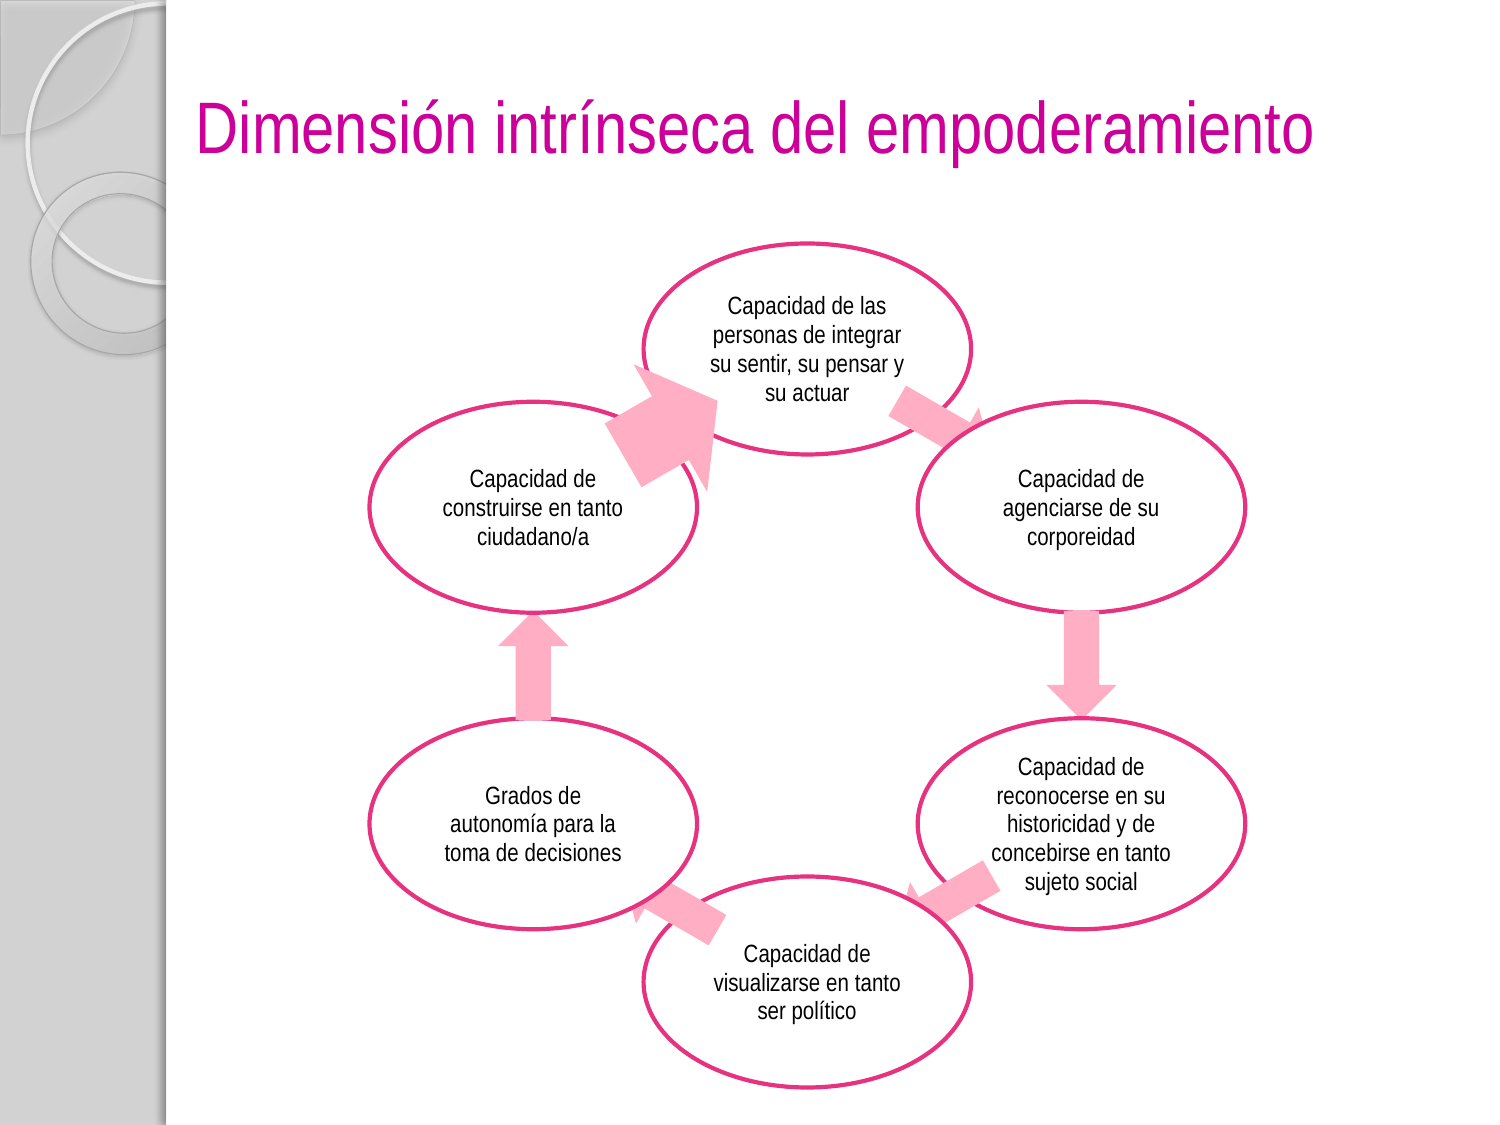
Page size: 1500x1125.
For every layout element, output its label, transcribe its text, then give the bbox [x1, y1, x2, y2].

title Dimensión intrínseca del empoderamiento [164, 31, 1500, 219]
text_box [152, 243, 1463, 1088]
